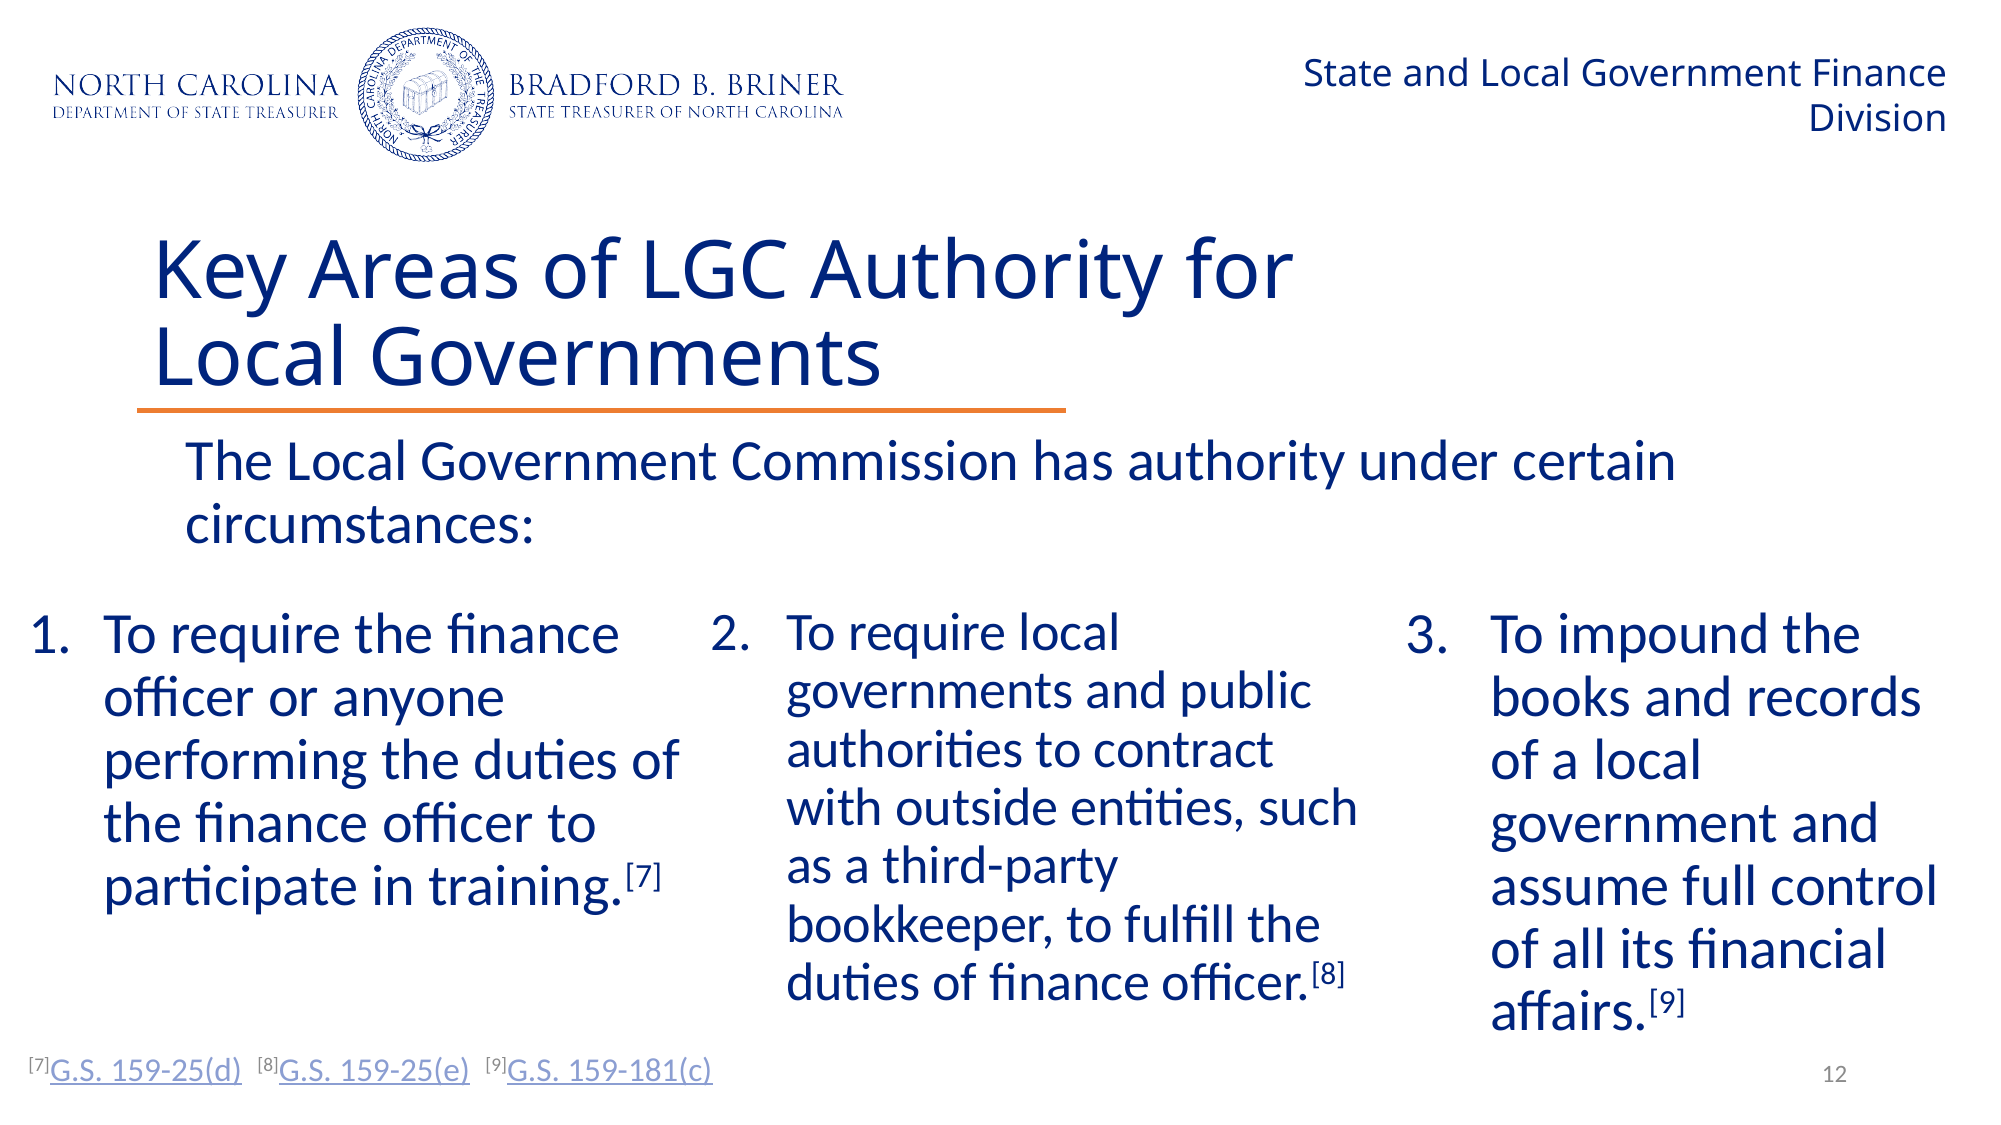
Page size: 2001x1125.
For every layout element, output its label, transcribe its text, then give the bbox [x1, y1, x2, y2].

picture [51, 27, 852, 162]
text_box The Local Government Commission has authority under certain circumstances: [170, 422, 1830, 953]
text_box To require local governments and public authorities to contract with outside entities, such as a third-party bookkeeper, to fulfill the duties of finance officer.[8] [695, 596, 1377, 1052]
text_box To impound the books and records of a local government and assume full control of all its financial affairs.[9] [1390, 596, 1987, 1052]
footer [7]G.S. 159-25(d) [8]G.S. 159-25(e) [9]G.S. 159-181(c) [13, 1037, 1074, 1098]
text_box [0, 0, 2000, 180]
list To require the finance officer or anyone performing the duties of the finance officer to participate in training.[7] [13, 596, 695, 983]
title Key Areas of LGC Authority for Local Governments [137, 221, 1503, 411]
slide_number 12 [1412, 1042, 1863, 1103]
